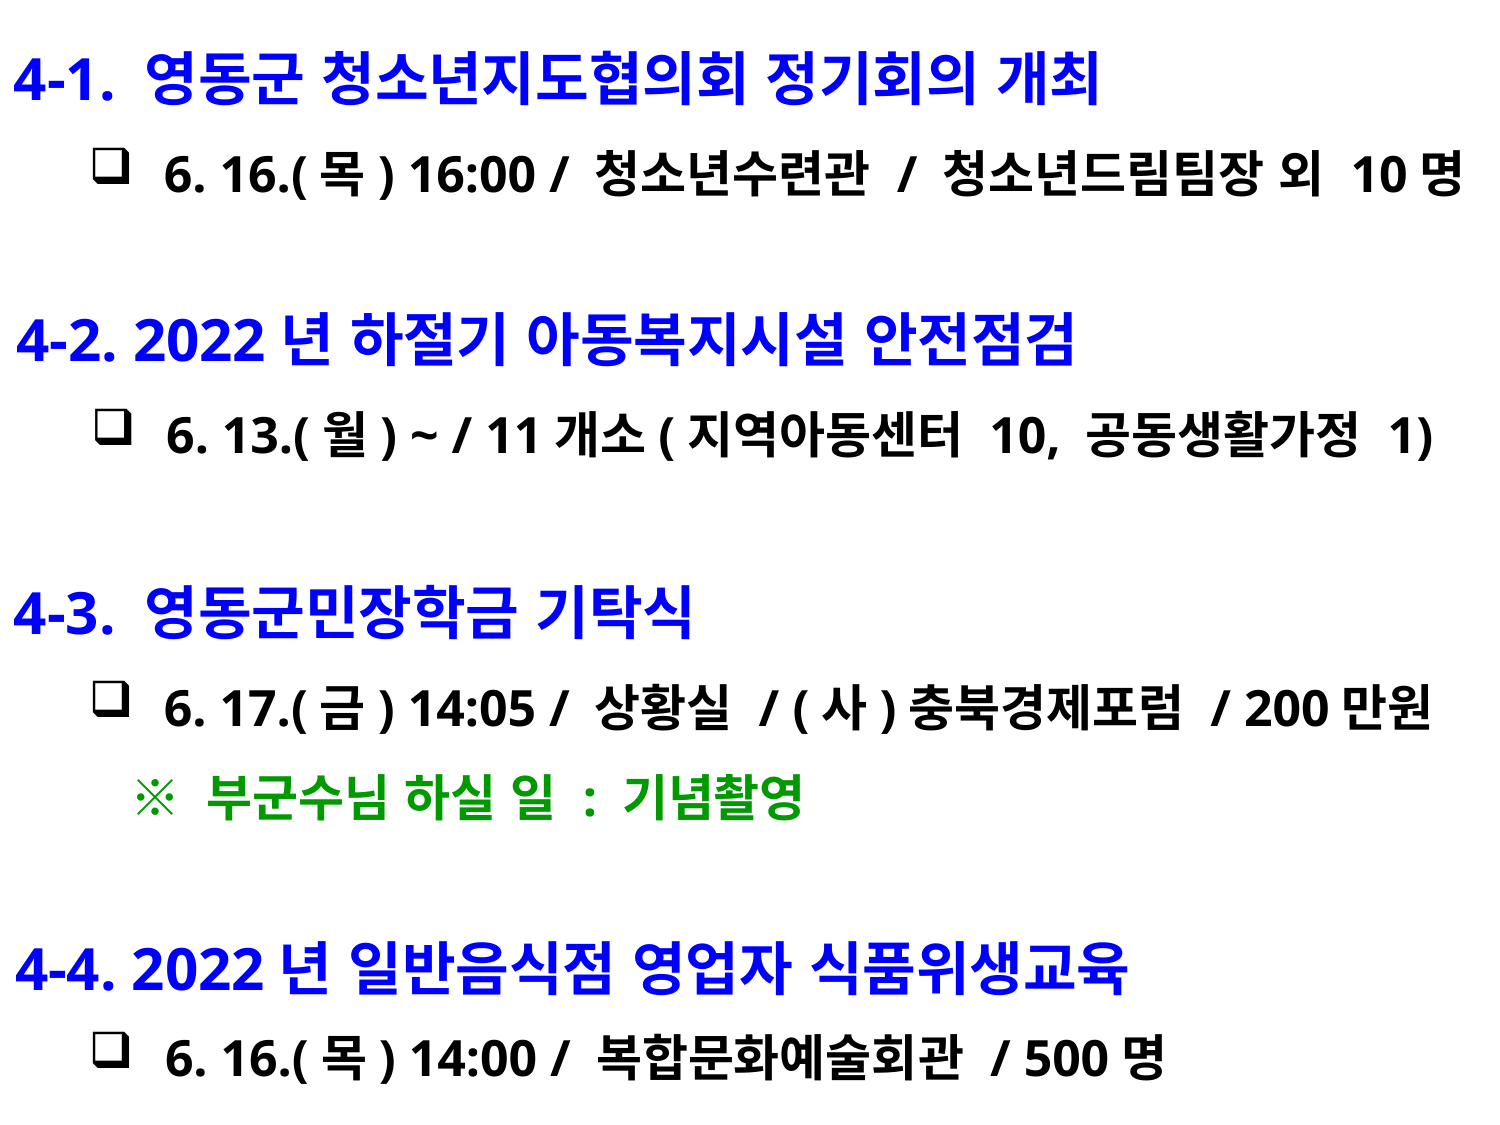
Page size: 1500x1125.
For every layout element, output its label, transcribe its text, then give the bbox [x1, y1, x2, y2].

text_box 4-1. 영동군 청소년지도협의회 정기회의 개최 6. 16.(목) 16:00 / 청소년수련관 / 청소년드림팀장 외 10명 [0, 0, 1500, 210]
text_box 4-4. 2022년 일반음식점 영업자 식품위생교육 6. 16.(목) 14:00 / 복합문화예술회관 / 500명 [0, 896, 1500, 1110]
text_box 4-3. 영동군민장학금 기탁식 6. 17.(금) 14:05 / 상황실 / (사)충북경제포럼 / 200만원 ※ 부군수님 하실 일 : 기념촬영 [0, 533, 1498, 834]
text_box 4-2. 2022년 하절기 아동복지시설 안전점검 6. 13.(월) ~ / 11개소(지역아동센터 10, 공동생활가정 1) [1, 261, 1500, 471]
